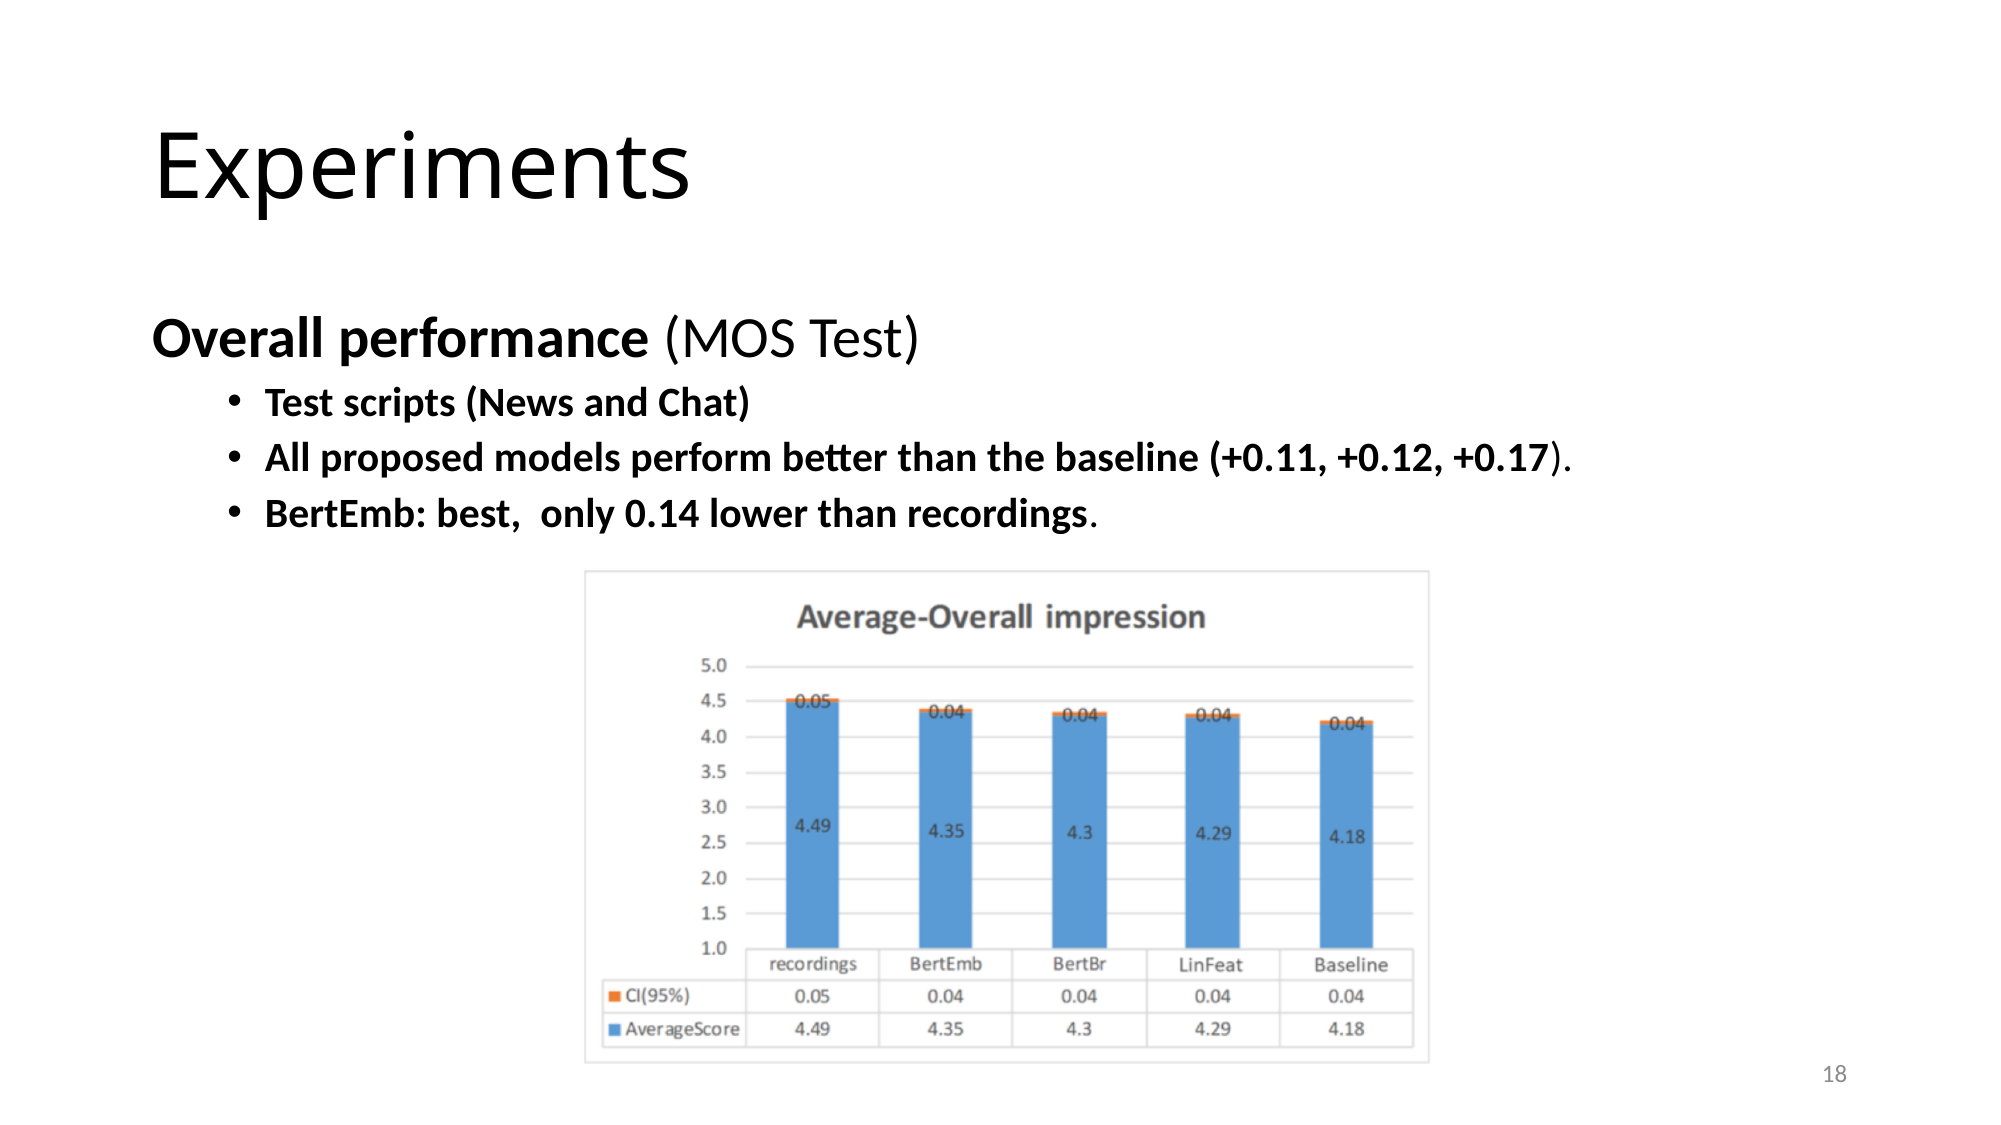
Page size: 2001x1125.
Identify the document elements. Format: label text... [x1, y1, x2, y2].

list Overall performance (MOS Test) Test scripts (News and Chat) All proposed models perform better than the baseline (+0.11, +0.12, +0.17). BertEmb: best, only 0.14 lower than recordings. [137, 299, 1953, 1014]
title Experiments [137, 59, 1863, 278]
picture [556, 558, 1444, 1073]
slide_number 18 [1412, 1042, 1863, 1103]
